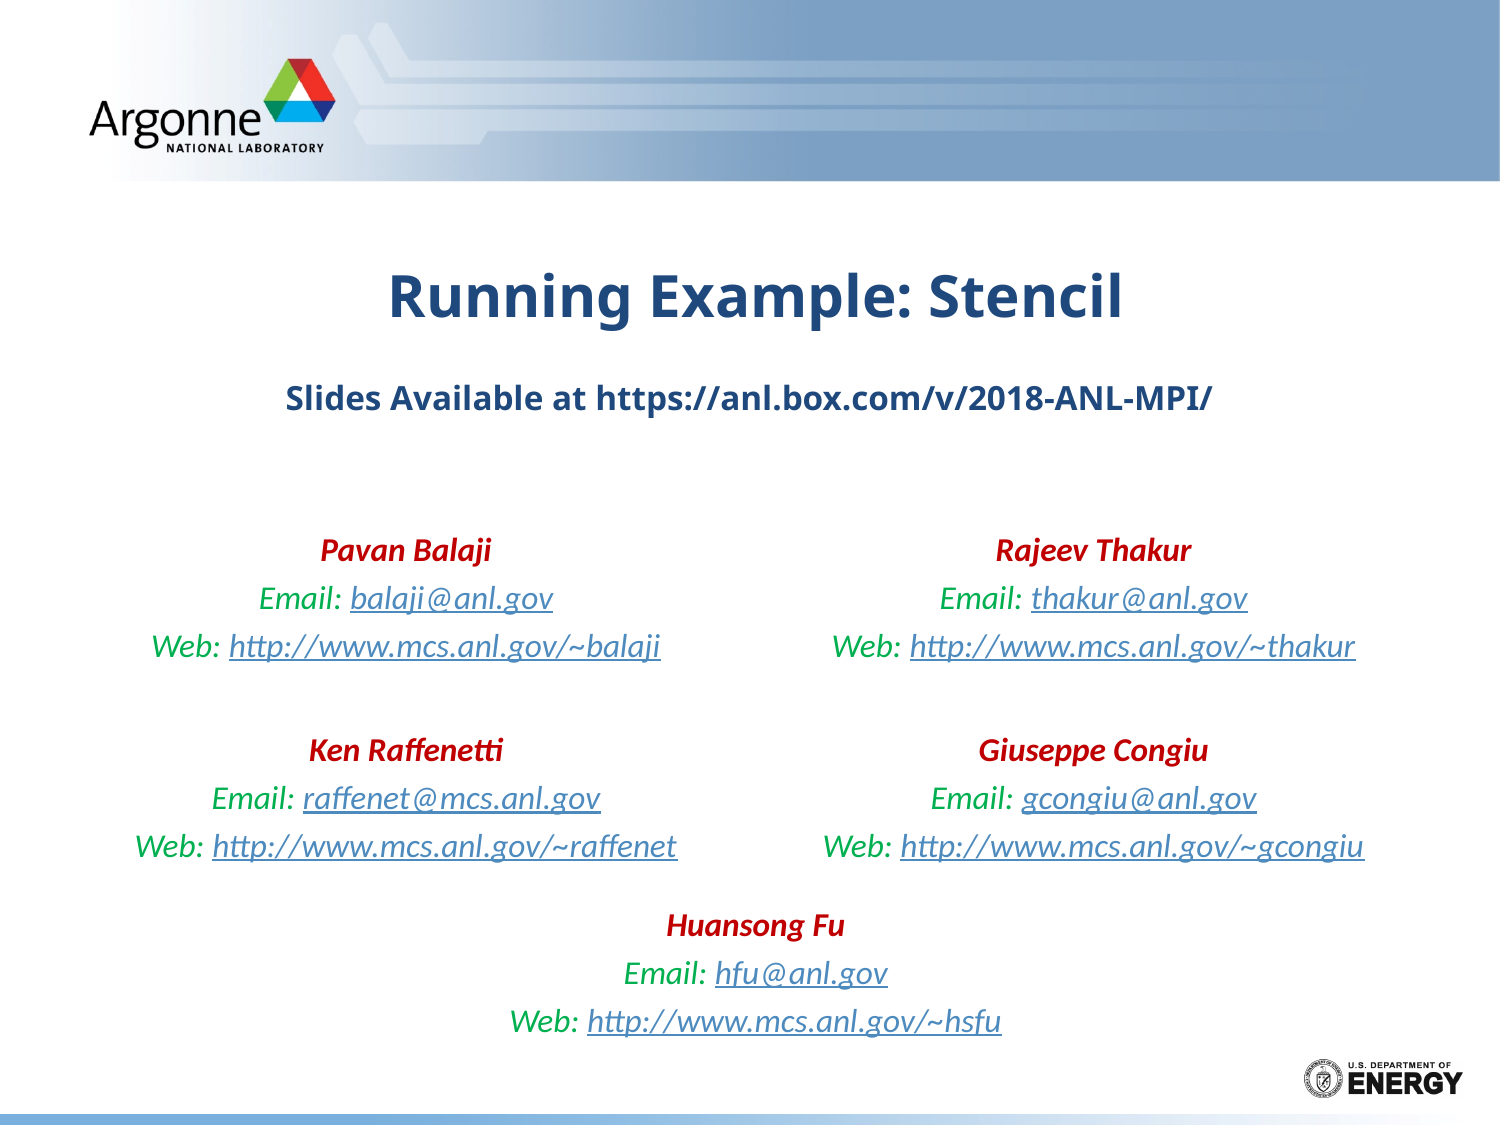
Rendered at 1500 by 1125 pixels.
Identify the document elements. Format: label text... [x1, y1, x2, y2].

title Running Example: Stencil [198, 237, 1313, 362]
text_box Huansong Fu Email: hfu@anl.gov Web: http://www.mcs.anl.gov/~hsfu [462, 887, 1050, 1113]
text_box Ken Raffenetti Email: raffenet@mcs.anl.gov Web: http://www.mcs.anl.gov/~raffenet [112, 712, 700, 938]
picture [1304, 1059, 1463, 1098]
picture [0, 1114, 1500, 1125]
picture [0, 0, 1500, 182]
subtitle Rajeev Thakur Email: thakur@anl.gov Web: http://www.mcs.anl.gov/~thakur [799, 512, 1388, 712]
text_box Slides Available at https://anl.box.com/v/2018-ANL-MPI/ [50, 362, 1450, 438]
text_box Giuseppe Congiu Email: gcongiu@anl.gov Web: http://www.mcs.anl.gov/~gcongiu [799, 712, 1388, 938]
text_box Pavan Balaji Email: balaji@anl.gov Web: http://www.mcs.anl.gov/~balaji [112, 512, 700, 712]
